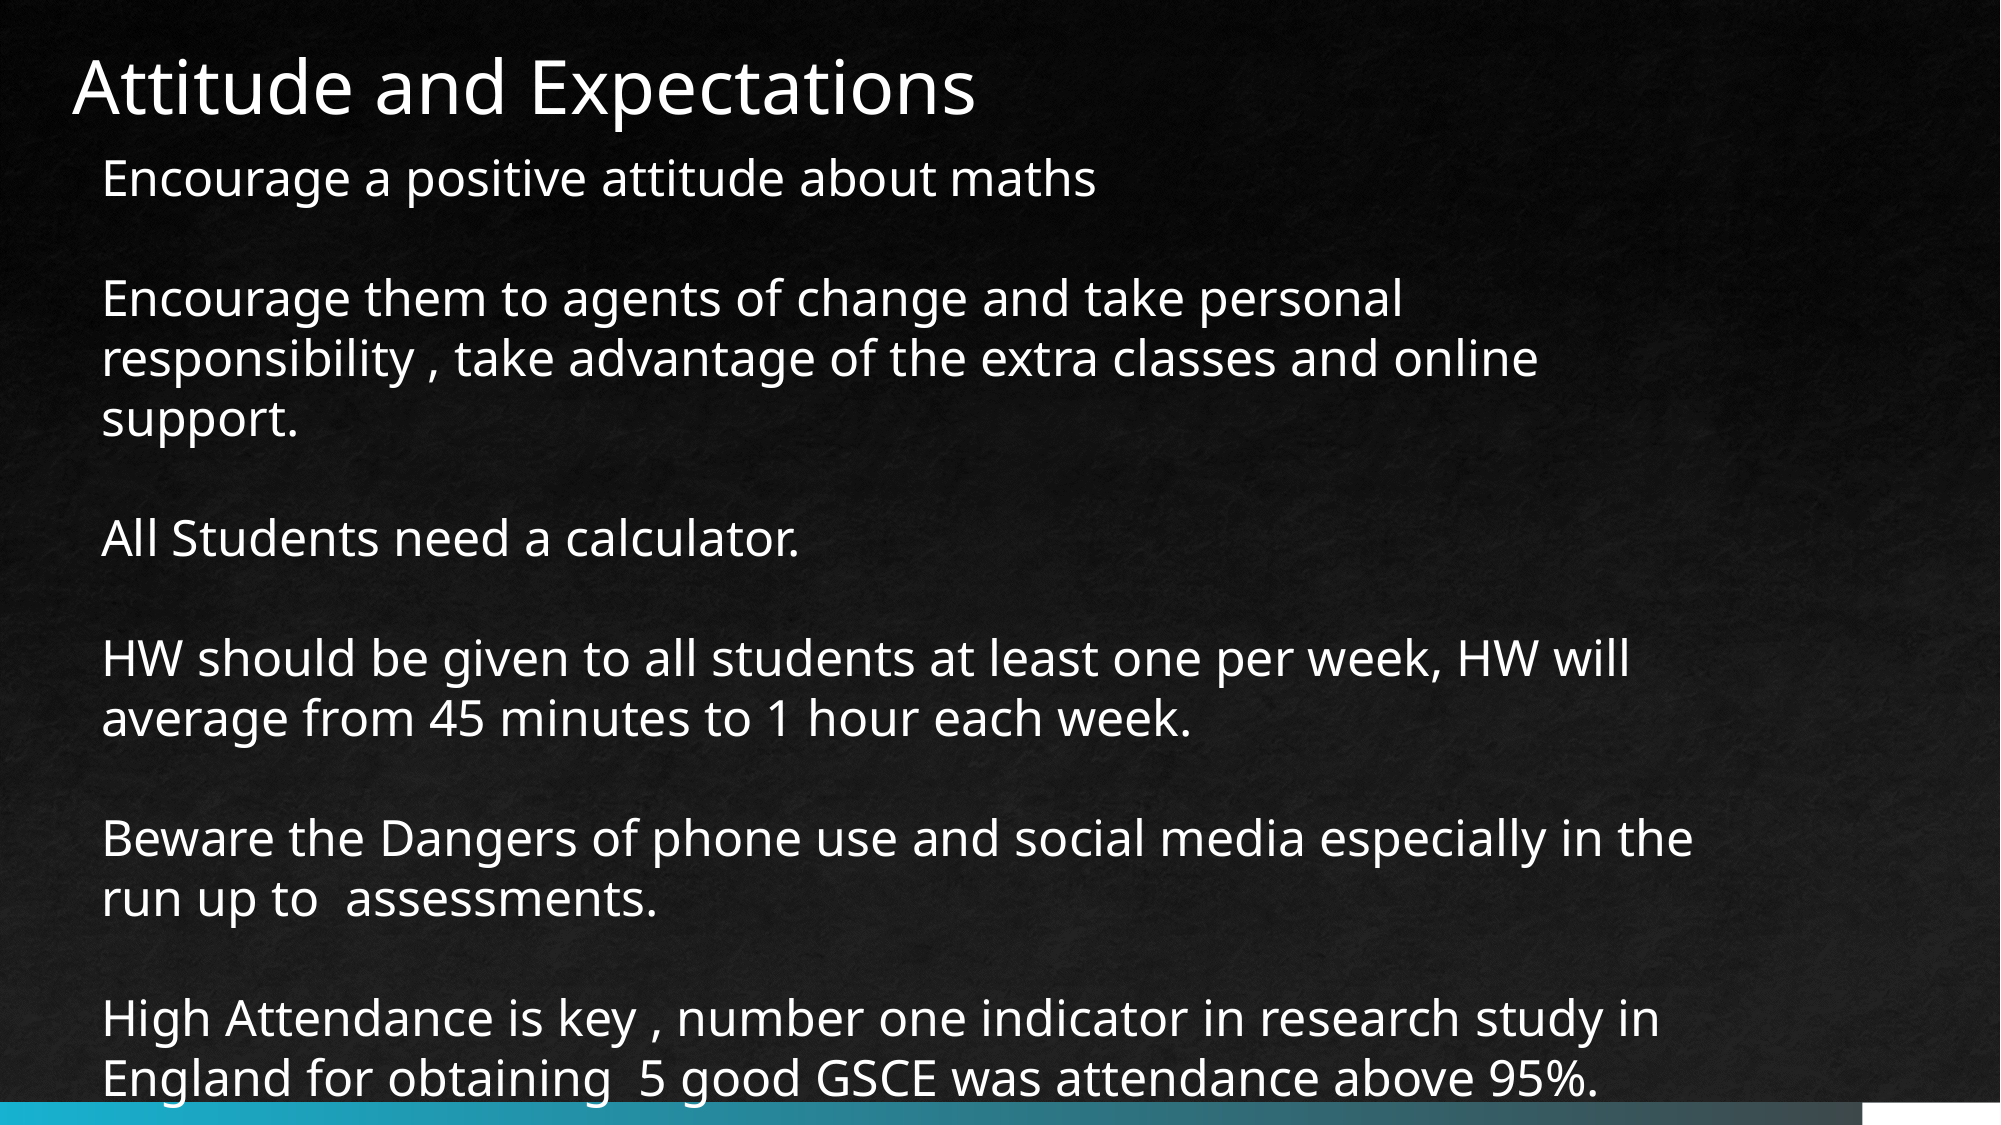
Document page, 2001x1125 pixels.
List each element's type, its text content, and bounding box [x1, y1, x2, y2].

picture [0, 0, 2000, 1103]
text_box Encourage a positive attitude about maths Encourage them to agents of change and take personal responsibility , take advantage of the extra classes and online support. All Students need a calculator. HW should be given to all students at least one per week, HW will average from 45 minutes to 1 hour each week. Beware the Dangers of phone use and social media especially in the run up to assessments. High Attendance is key , number one indicator in research study in England for obtaining 5 good GSCE was attendance above 95%. [86, 138, 1731, 1125]
text_box Attitude and Expectations [57, 32, 1389, 138]
